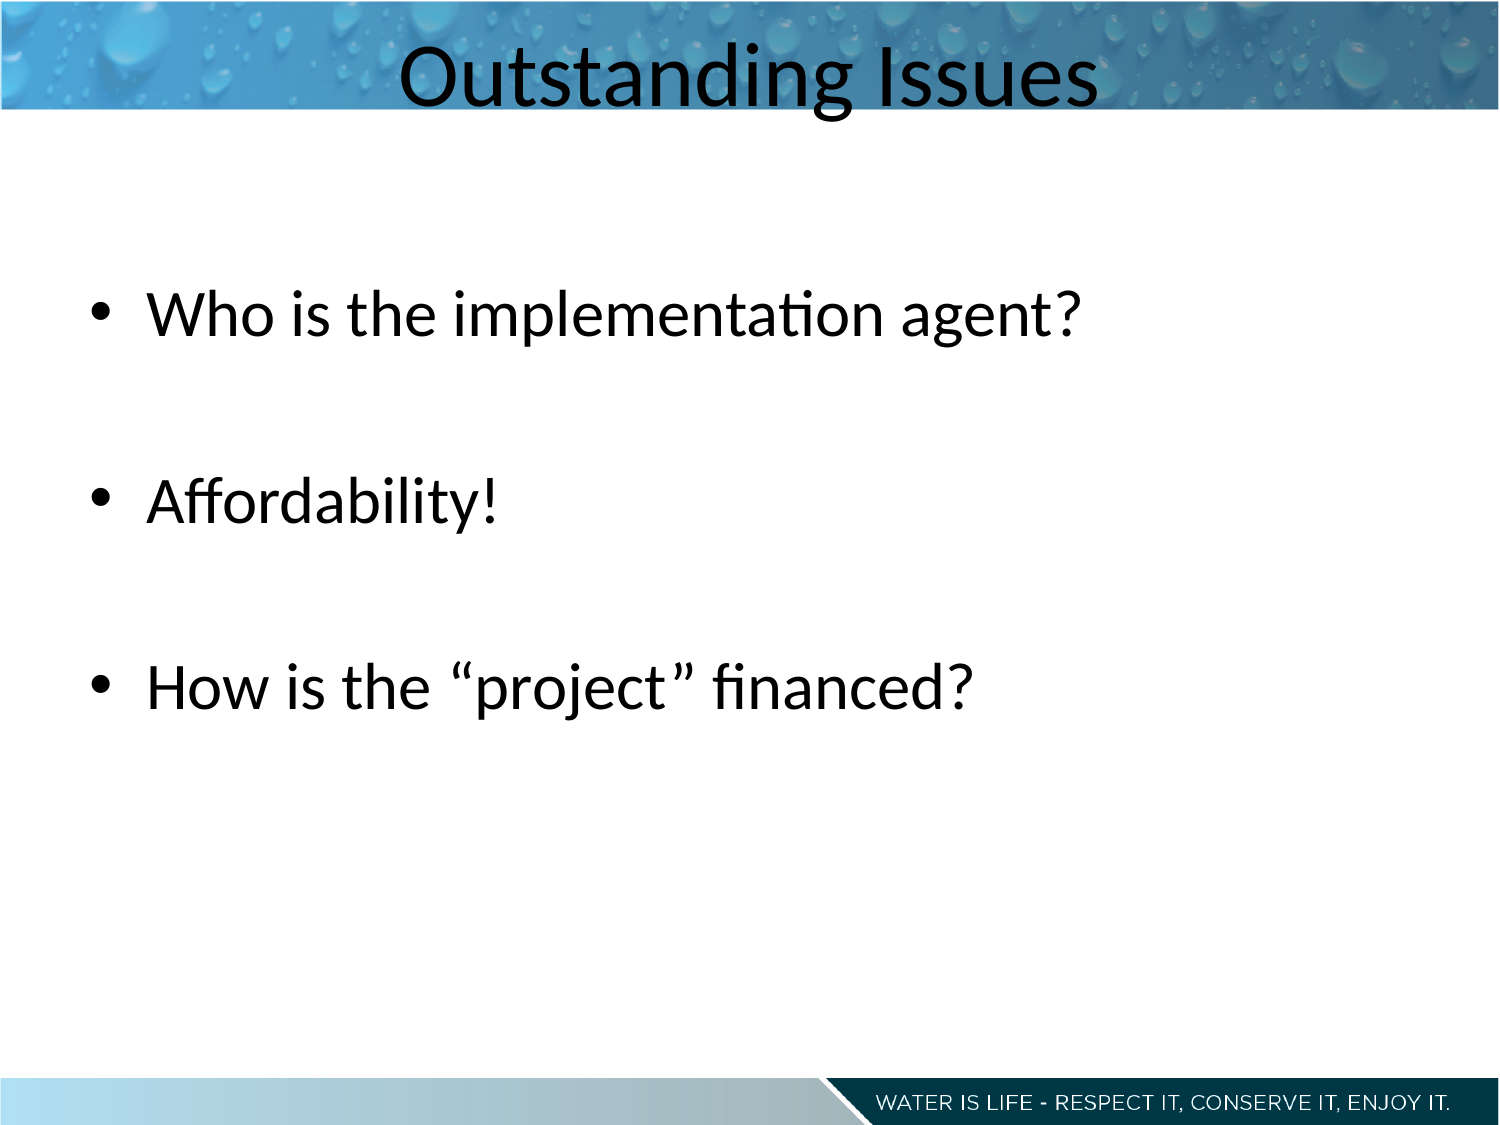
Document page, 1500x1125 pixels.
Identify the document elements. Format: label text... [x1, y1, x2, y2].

list Who is the implementation agent? Affordability! How is the “project” financed? [73, 260, 1427, 1007]
picture [0, 0, 1500, 1125]
picture [1057, 1096, 1064, 1109]
title Outstanding Issues [75, 7, 1425, 195]
